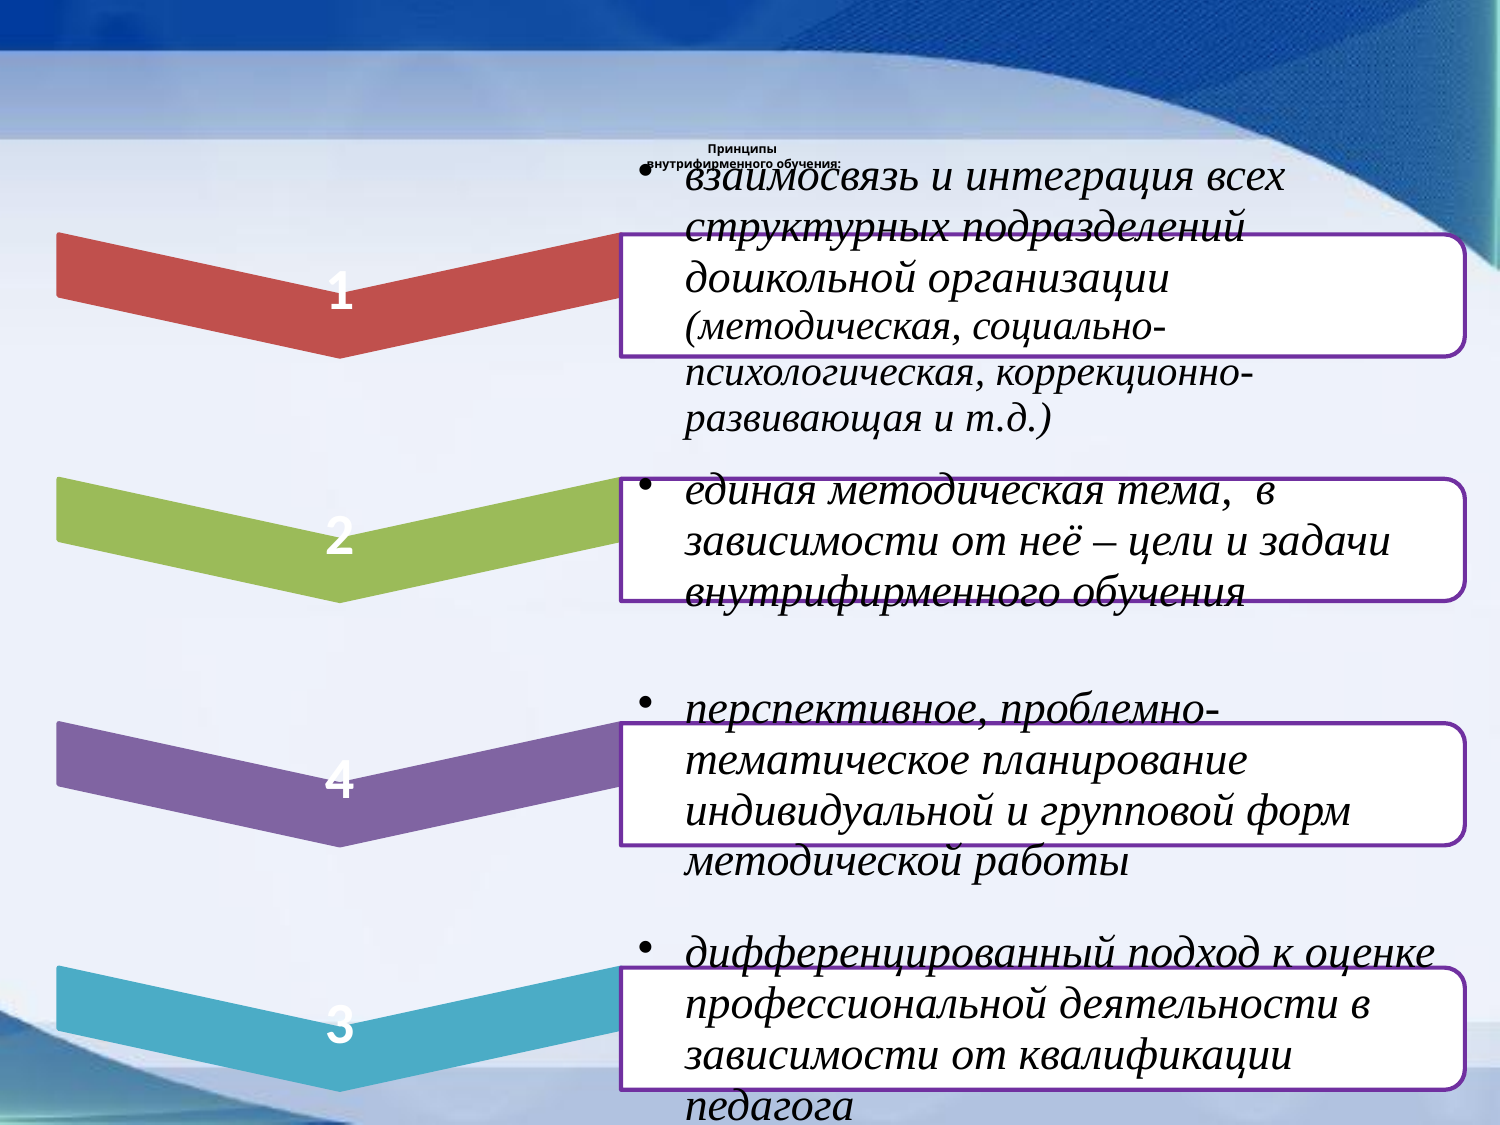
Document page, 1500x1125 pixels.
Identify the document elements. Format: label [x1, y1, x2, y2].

picture [0, 0, 1500, 1125]
text_box [58, 234, 1466, 1091]
